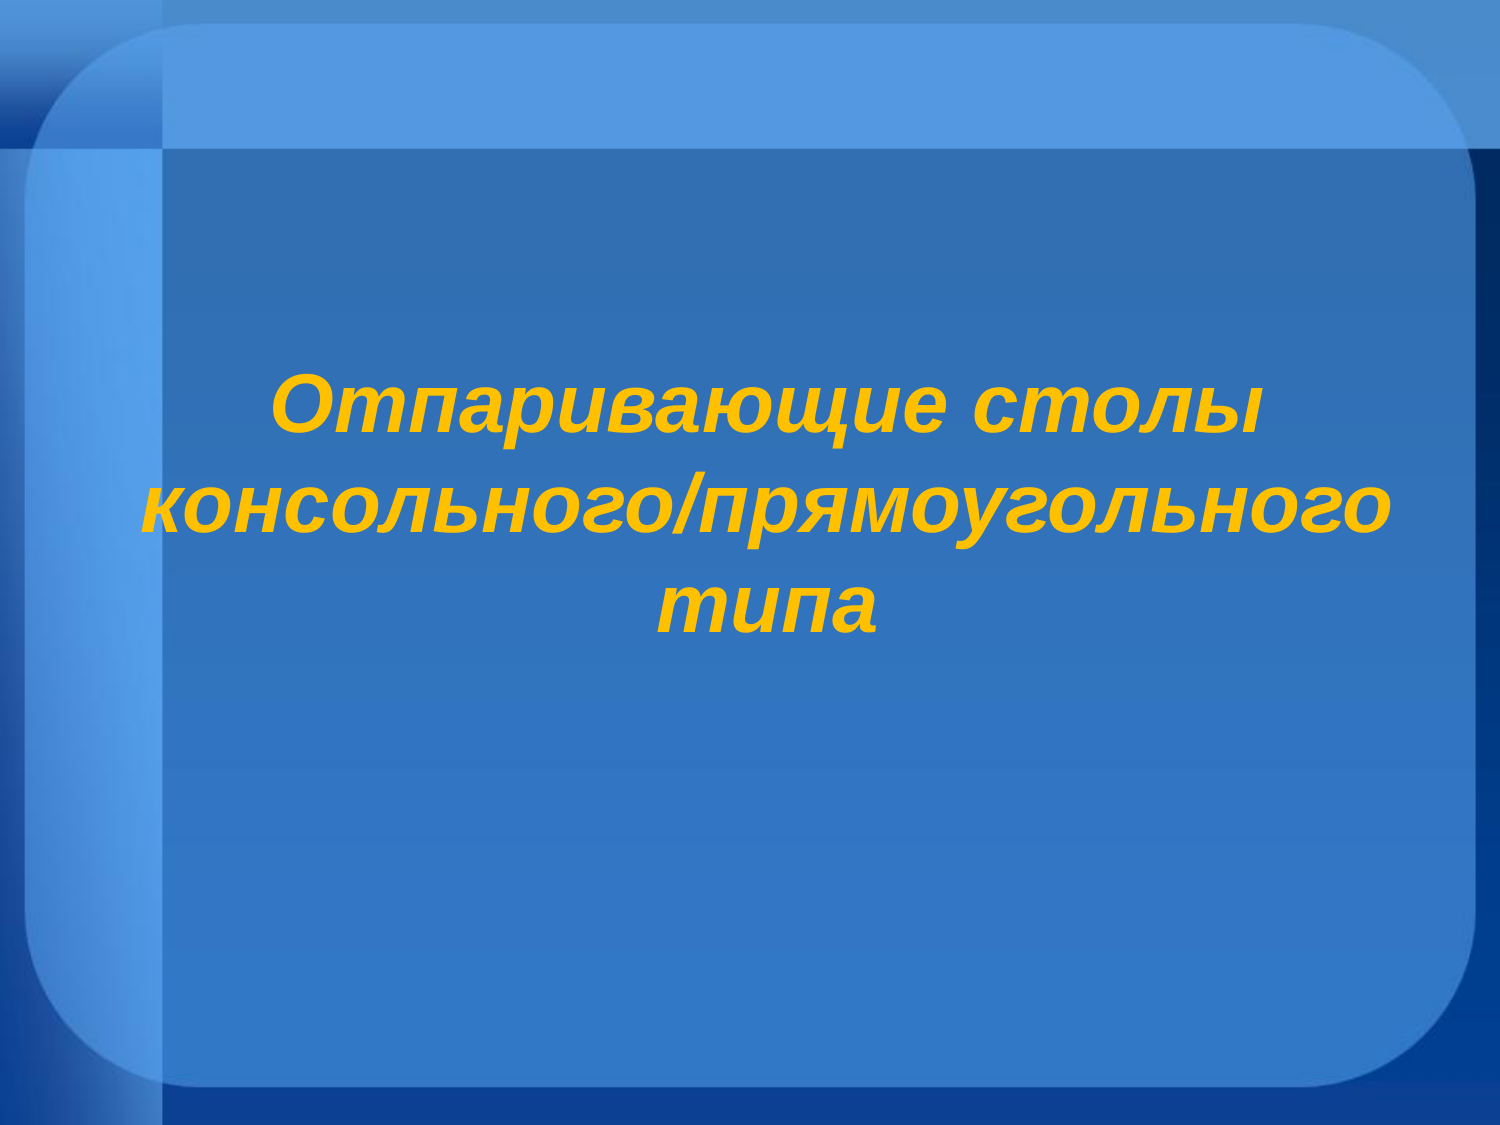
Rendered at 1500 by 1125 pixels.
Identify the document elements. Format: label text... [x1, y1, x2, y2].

list Отпаривающие столы консольного/прямоугольного типа [93, 409, 1442, 657]
picture [0, 0, 1500, 1125]
